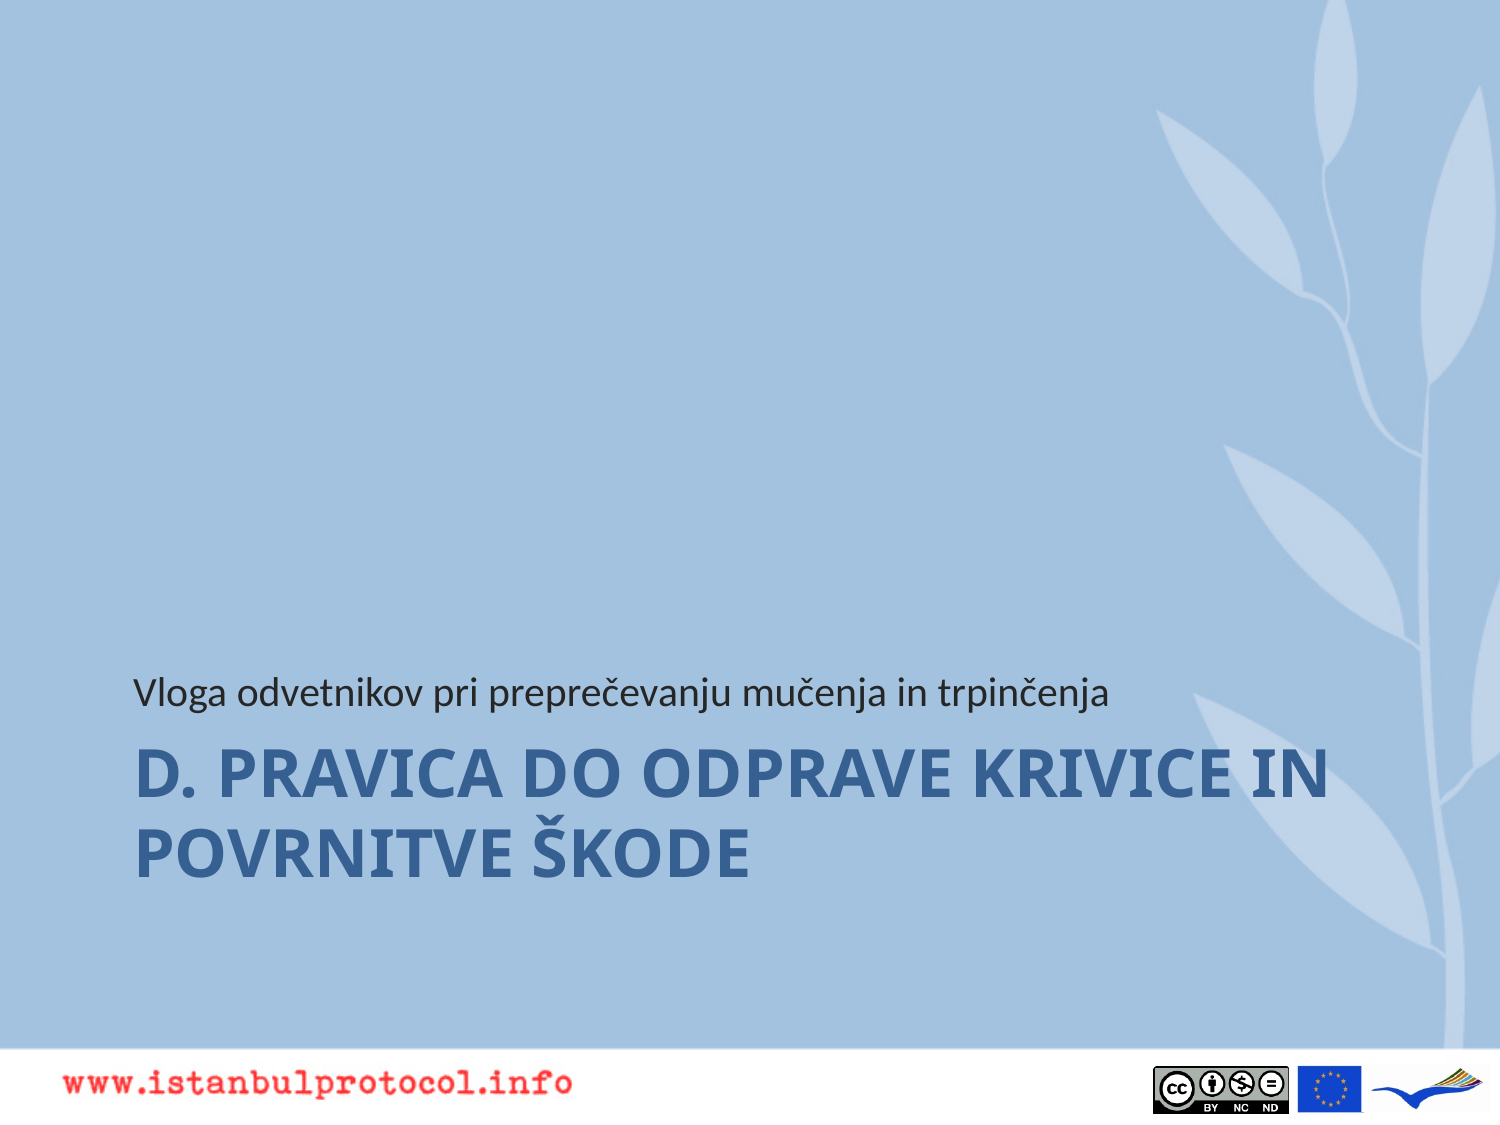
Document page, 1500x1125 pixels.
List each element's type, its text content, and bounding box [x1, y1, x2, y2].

title D. PRAVICA DO ODPRAVE KRIVICE IN POVRNITVE ŠKODE [118, 724, 1394, 947]
picture [0, 0, 1500, 1125]
list Vloga odvetnikov pri preprečevanju mučenja in trpinčenja [118, 476, 1394, 724]
